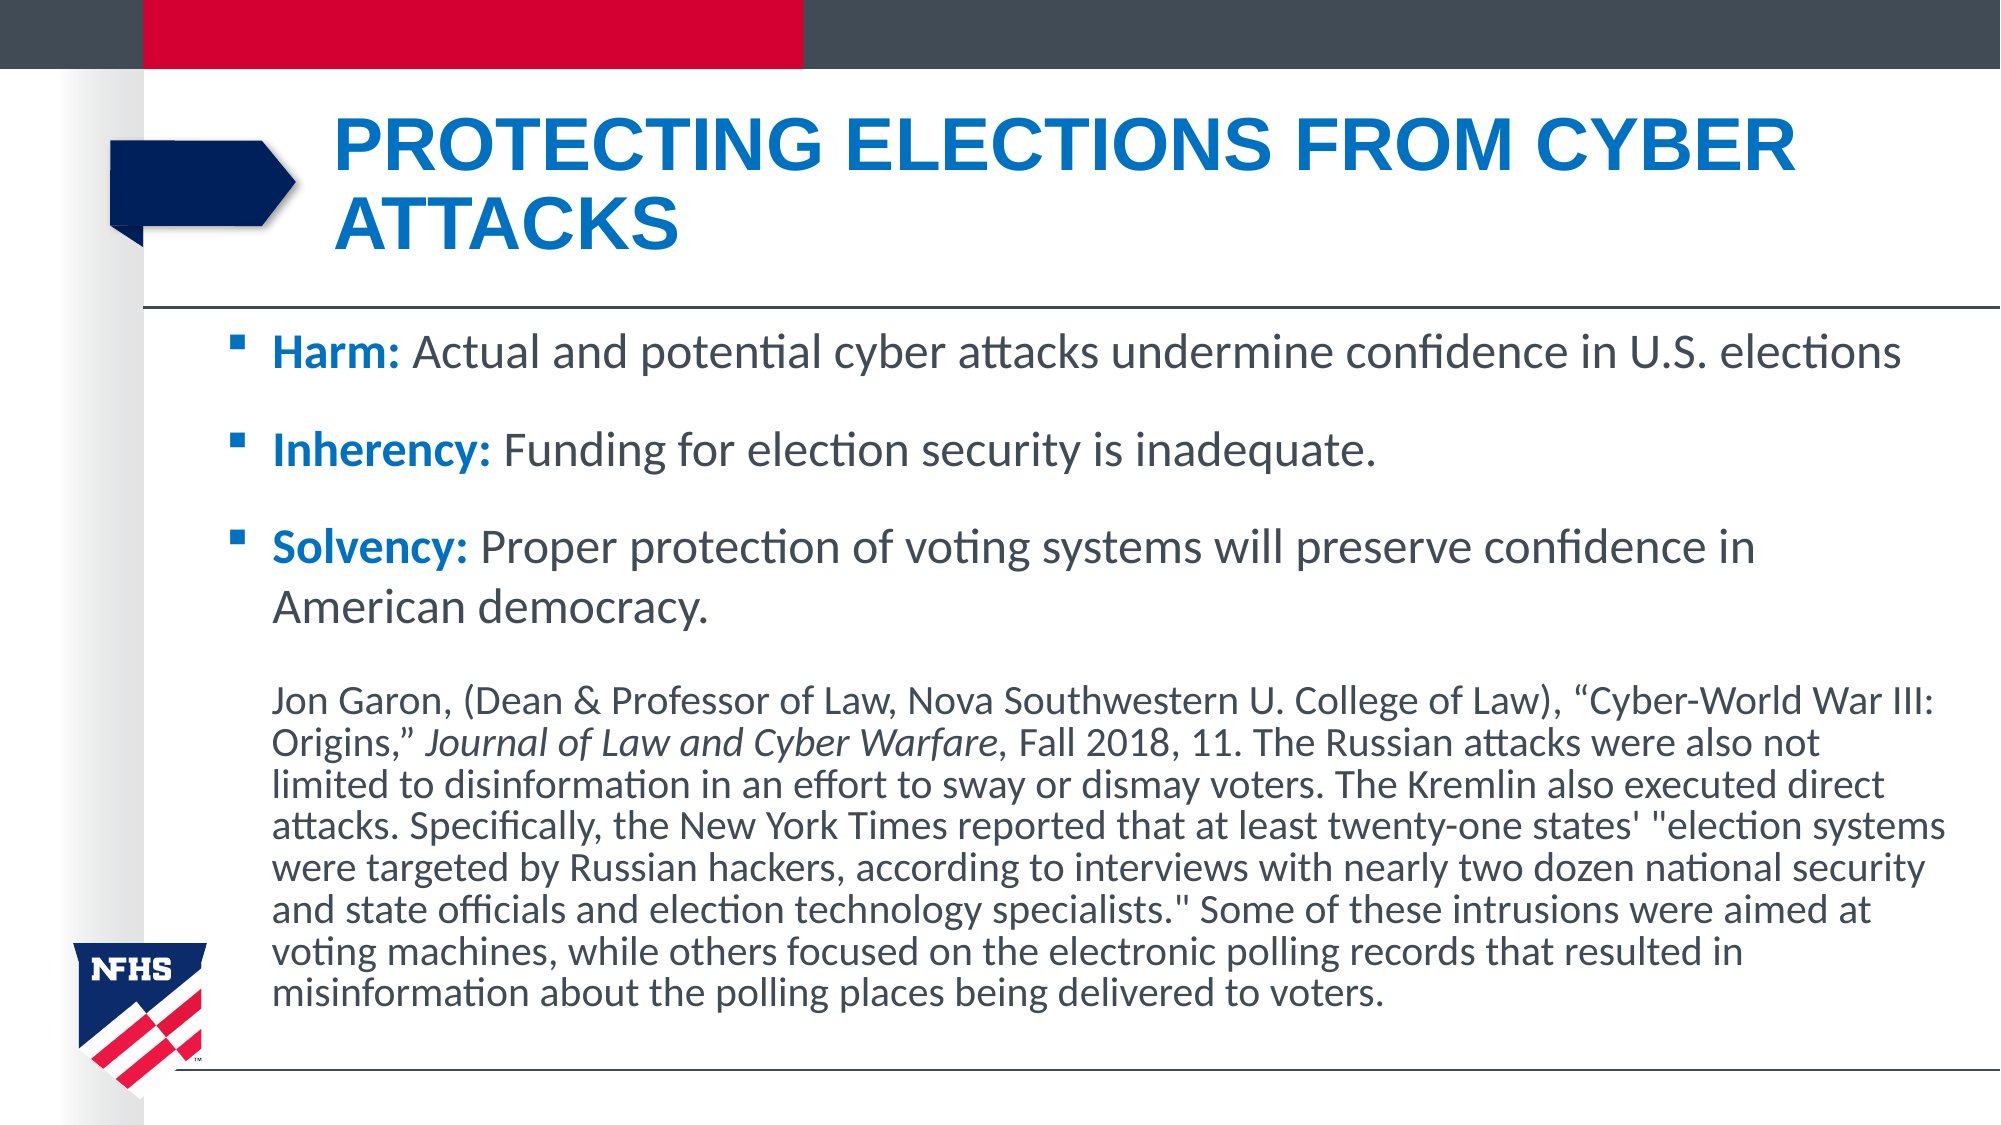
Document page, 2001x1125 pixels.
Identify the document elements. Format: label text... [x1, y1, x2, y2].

list Harm: Actual and potential cyber attacks undermine confidence in U.S. elections Inherency: Funding for election security is inadequate. Solvency: Proper protection of voting systems will preserve confidence in American democracy. Jon Garon, (Dean & Professor of Law, Nova Southwestern U. College of Law), “Cyber-World War III: Origins,” Journal of Law and Cyber Warfare, Fall 2018, 11. The Russian attacks were also not limited to disinformation in an effort to sway or dismay voters. The Kremlin also executed direct attacks. Specifically, the New York Times reported that at least twenty-one states' "election systems were targeted by Russian hackers, according to interviews with nearly two dozen national security and state officials and election technology specialists." Some of these intrusions were aimed at voting machines, while others focused on the electronic polling records that resulted in misinformation about the polling places being delivered to voters. [209, 311, 1964, 1069]
title Protecting Elections From Cyber Attacks [318, 85, 1964, 285]
picture [73, 943, 207, 1099]
